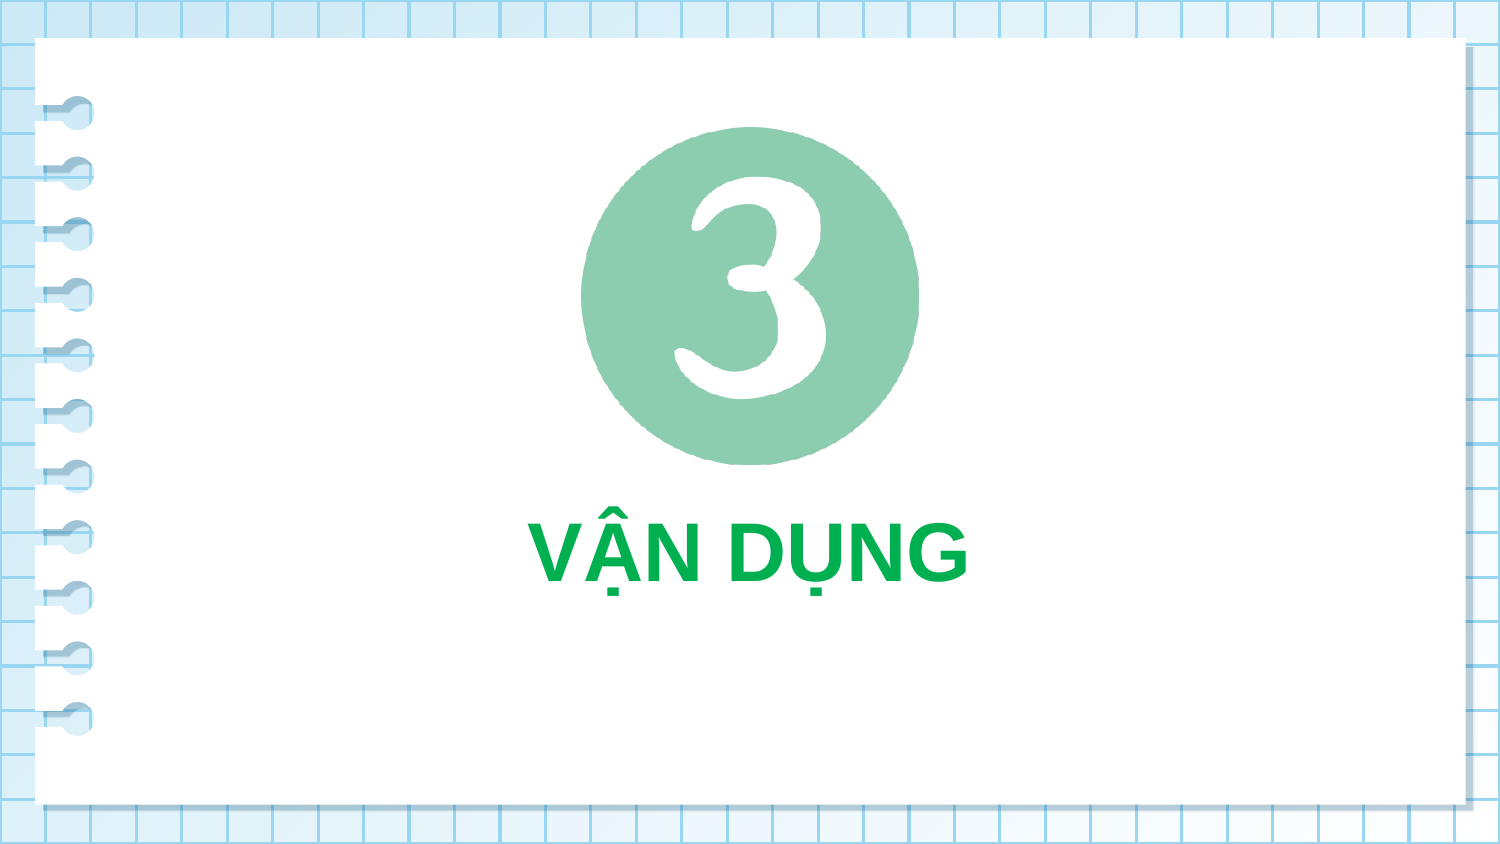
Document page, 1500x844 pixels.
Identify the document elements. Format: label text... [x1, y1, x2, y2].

text_box VẬN DỤNG [513, 490, 987, 606]
picture [581, 126, 919, 465]
